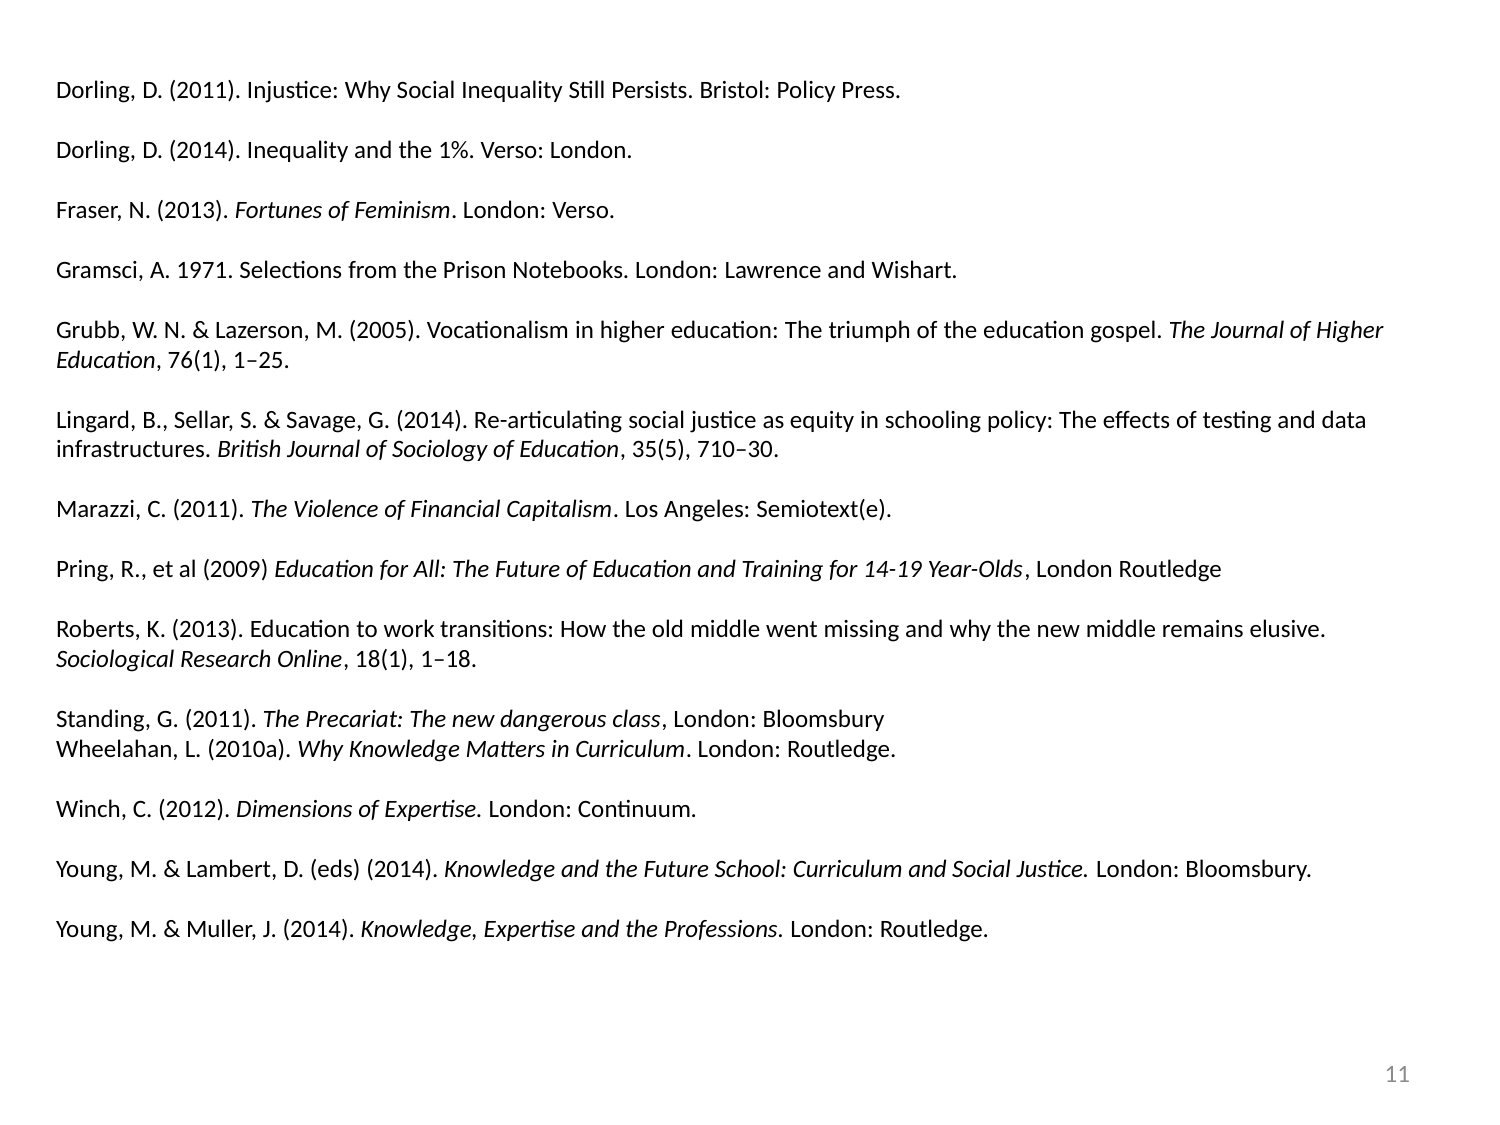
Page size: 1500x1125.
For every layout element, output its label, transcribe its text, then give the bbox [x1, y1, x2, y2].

text_box Dorling, D. (2011). Injustice: Why Social Inequality Still Persists. Bristol: Policy Press. Dorling, D. (2014). Inequality and the 1%. Verso: London. Fraser, N. (2013). Fortunes of Feminism. London: Verso. Gramsci, A. 1971. Selections from the Prison Notebooks. London: Lawrence and Wishart. Grubb, W. N. & Lazerson, M. (2005). Vocationalism in higher education: The triumph of the education gospel. The Journal of Higher Education, 76(1), 1–25. Lingard, B., Sellar, S. & Savage, G. (2014). Re-articulating social justice as equity in schooling policy: The effects of testing and data infrastructures. British Journal of Sociology of Education, 35(5), 710–30. Marazzi, C. (2011). The Violence of Financial Capitalism. Los Angeles: Semiotext(e). Pring, R., et al (2009) Education for All: The Future of Education and Training for 14-19 Year-Olds, London Routledge Roberts, K. (2013). Education to work transitions: How the old middle went missing and why the new middle remains elusive. Sociological Research Online, 18(1), 1–18. Standing, G. (2011). The Precariat: The new dangerous class, London: Bloomsbury Wheelahan, L. (2010a). Why Knowledge Matters in Curriculum. London: Routledge. Winch, C. (2012). Dimensions of Expertise. London: Continuum. Young, M. & Lambert, D. (eds) (2014). Knowledge and the Future School: Curriculum and Social Justice. London: Bloomsbury. Young, M. & Muller, J. (2014). Knowledge, Expertise and the Professions. London: Routledge. [41, 66, 1459, 1070]
slide_number 11 [1074, 1070, 1425, 1103]
